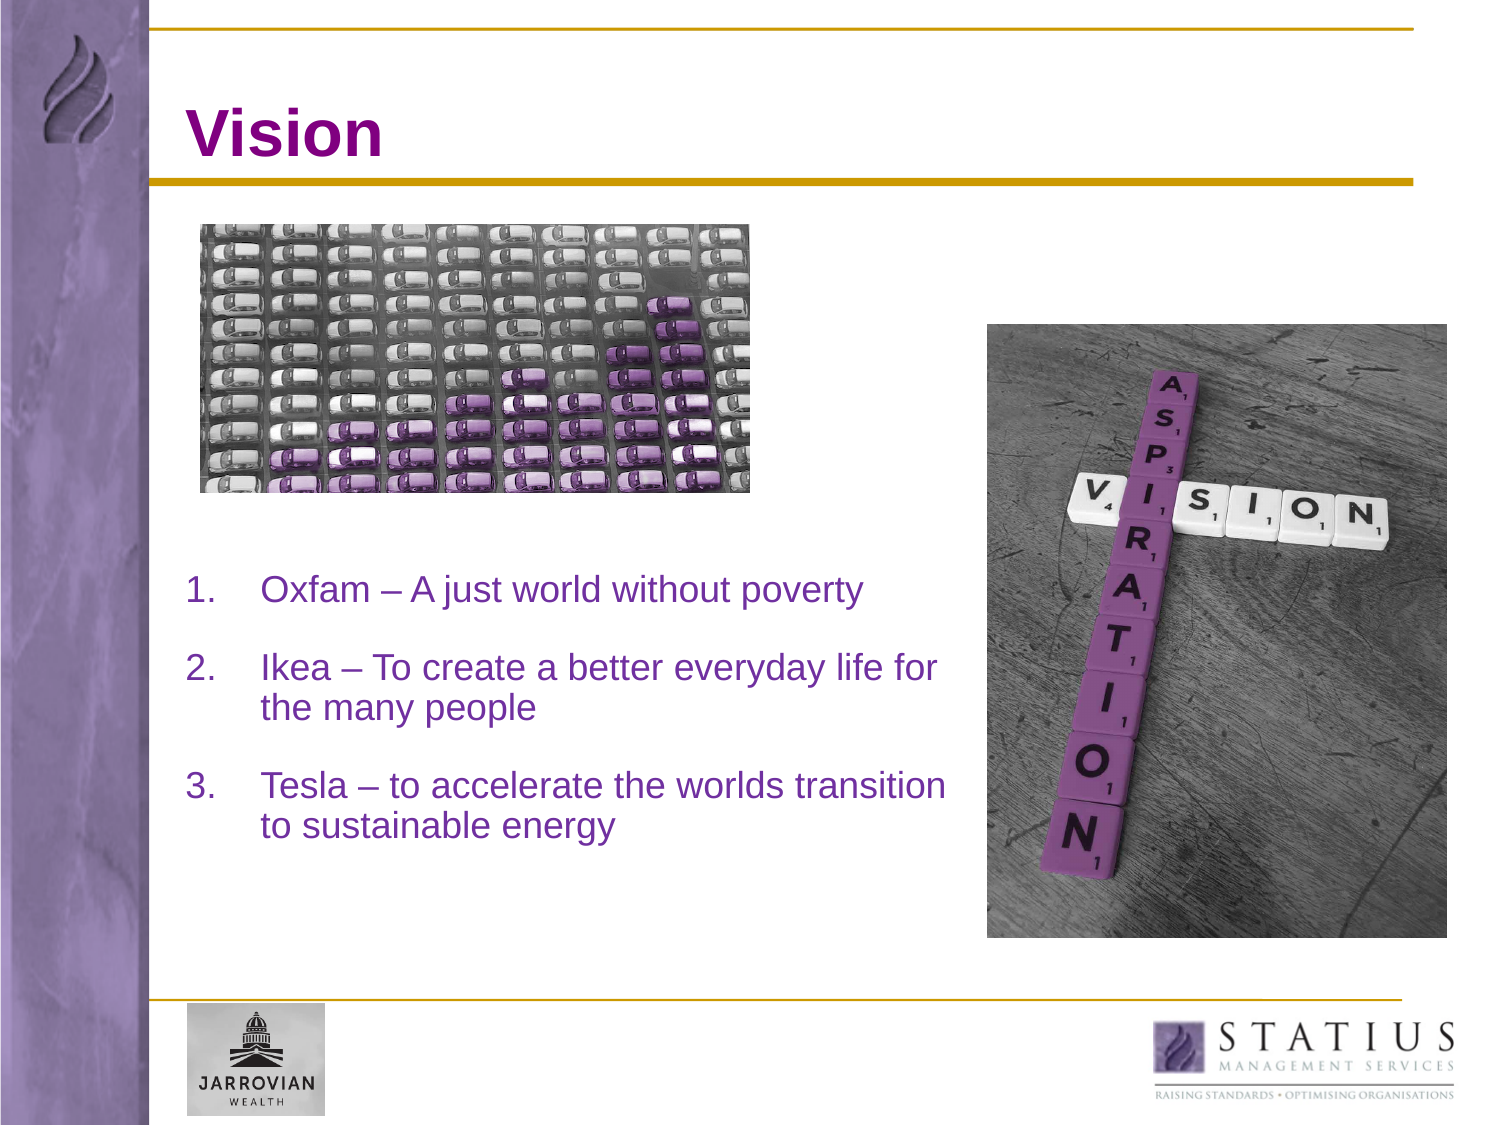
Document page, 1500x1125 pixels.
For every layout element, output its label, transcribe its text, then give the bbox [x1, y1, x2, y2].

picture [1137, 1006, 1471, 1115]
text_box Oxfam – A just world without poverty Ikea – To create a better everyday life for the many people Tesla – to accelerate the worlds transition to sustainable energy [170, 562, 988, 1125]
picture [199, 224, 751, 493]
text_box Vision [170, 87, 1500, 154]
picture [987, 324, 1448, 938]
